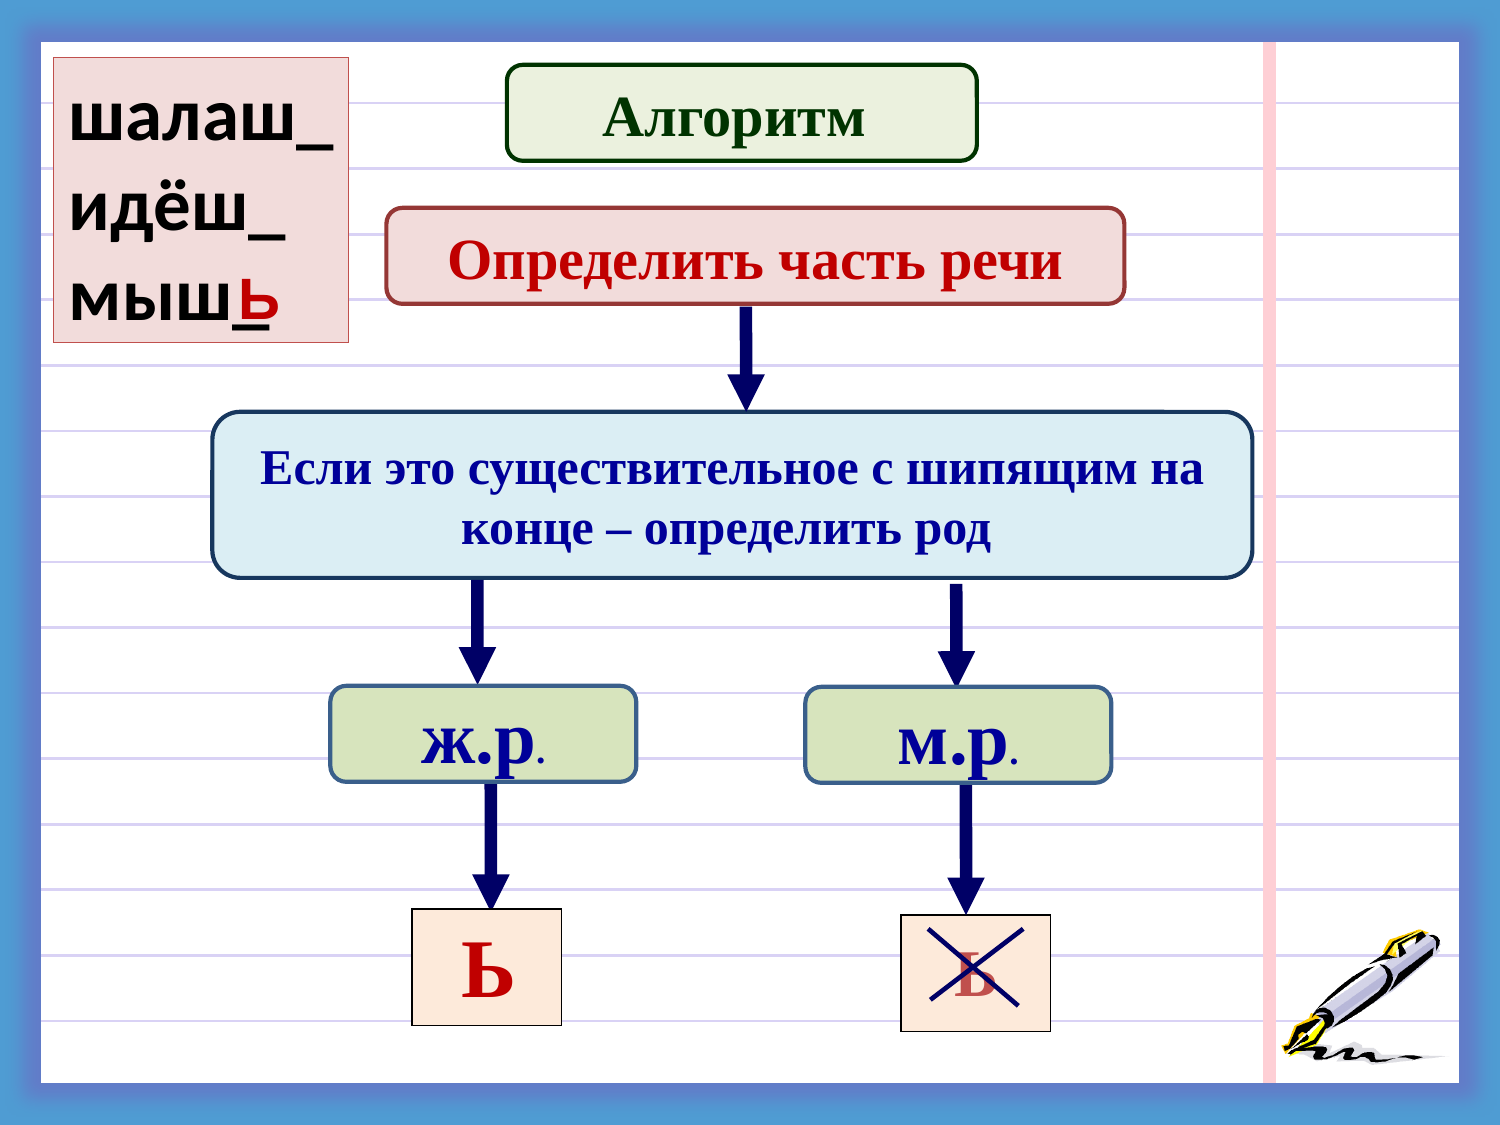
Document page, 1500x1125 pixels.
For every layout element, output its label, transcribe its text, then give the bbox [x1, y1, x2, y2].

text_box [959, 785, 973, 916]
text_box [412, 908, 562, 1026]
text_box Определить часть речи [384, 205, 1127, 306]
text_box Если это существительное с шипящим на конце – определить род [210, 409, 1255, 580]
picture [41, 42, 1459, 1083]
text_box [471, 579, 484, 683]
text_box [739, 306, 753, 412]
text_box [901, 914, 1051, 1032]
text_box [950, 583, 963, 684]
text_box [321, 56, 1205, 152]
text_box шалаш_ идёш_ мыш_ [53, 57, 349, 343]
text_box Алгоритм [504, 62, 979, 163]
text_box Ь [441, 906, 537, 1022]
text_box м.р. [803, 684, 1114, 785]
text_box Ь [212, 253, 308, 339]
text_box [484, 784, 498, 906]
text_box Ь [937, 922, 1016, 1018]
text_box ж.р. [328, 683, 639, 784]
text_box [388, 152, 864, 194]
